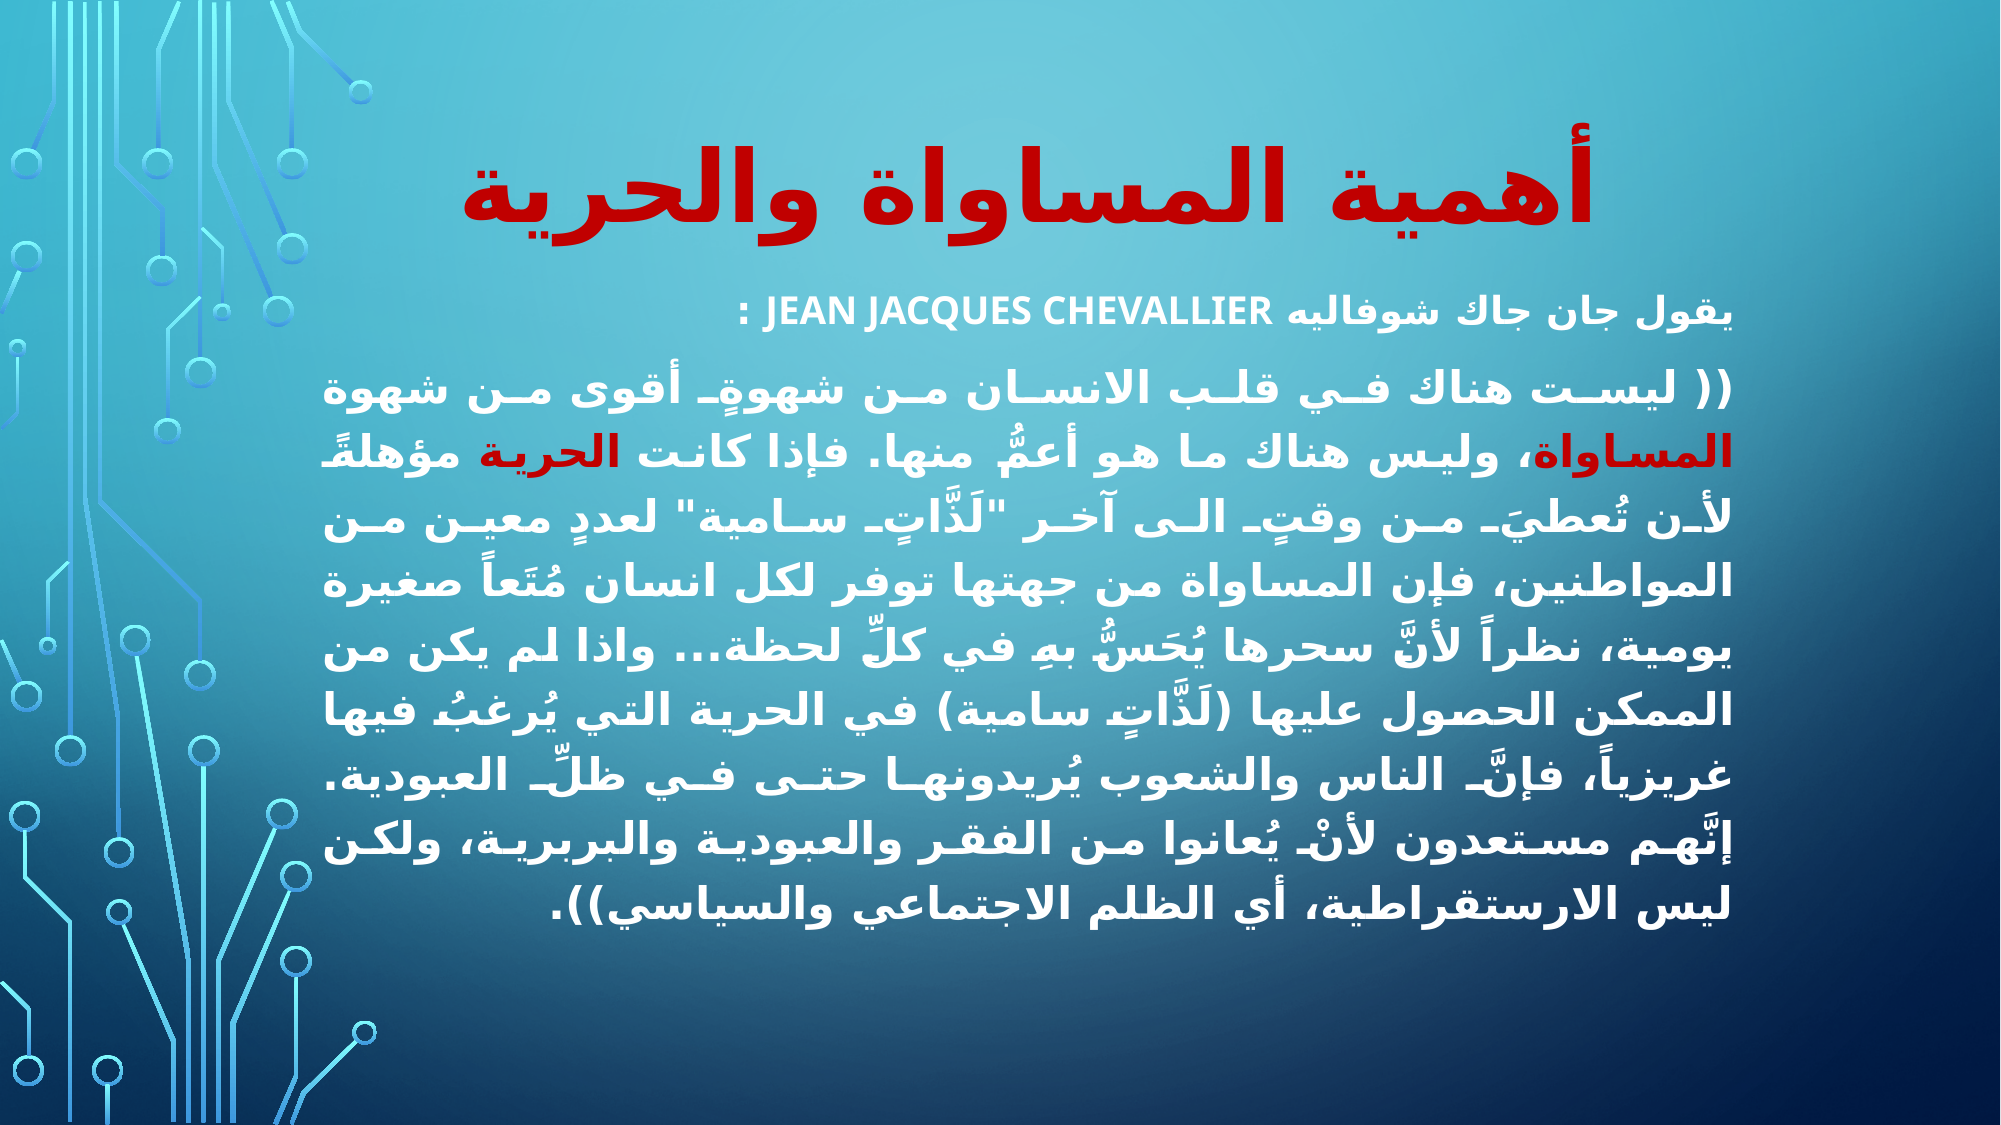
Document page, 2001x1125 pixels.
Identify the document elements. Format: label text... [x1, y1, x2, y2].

subtitle يقول جان جاك شوفاليه jean Jacques chevallier : (( ليست هناك في قلب الانسان من شهوةٍ أقوى من شهوة المساواة، وليس هناك ما هو أعمُّ منها. فإذا كانت الحرية مؤهلةً لأن تُعطيَ من وقتٍ الى آخر "لَذَّاتٍ سامية" لعددٍ معين من المواطنين، فإن المساواة من جهتها توفر لكل انسان مُتَعاً صغيرة يومية، نظراً لأنَّ سحرها يُحَسُّ بهِ في كلِّ لحظة... واذا لم يكن من الممكن الحصول عليها (لَذَّاتٍ سامية) في الحرية التي يُرغبُ فيها غريزياً، فإنَّ الناس والشعوب يُريدونها حتى في ظلِّ العبودية. إنَّهم مستعدون لأنْ يُعانوا من الفقر والعبودية والبربرية، ولكن ليس الارستقراطية، أي الظلم الاجتماعي والسياسي)). [307, 268, 1750, 983]
title أهمية المساواة والحرية [307, 93, 1750, 252]
